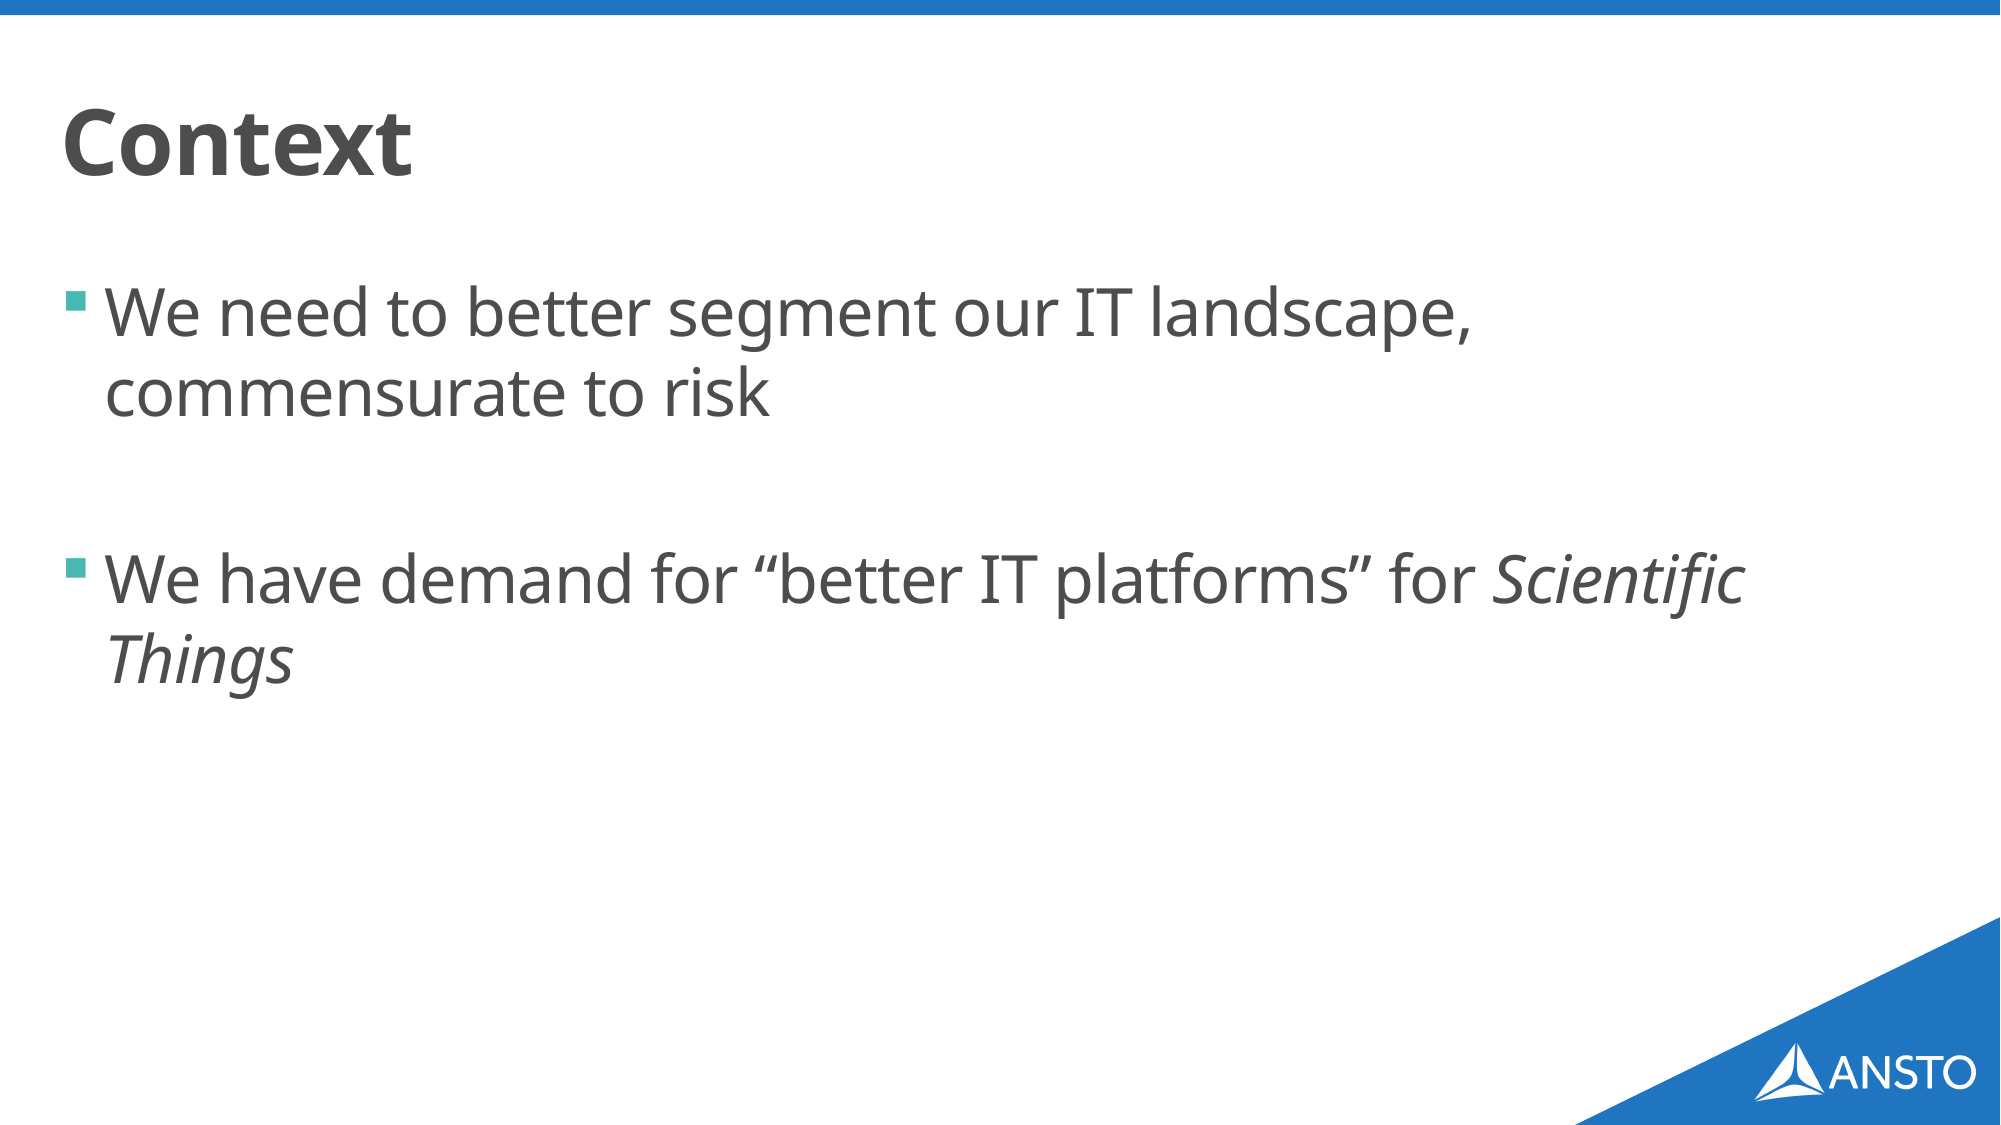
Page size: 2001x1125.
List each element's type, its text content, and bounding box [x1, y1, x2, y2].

title Context [45, 15, 1900, 203]
picture [1754, 1043, 1976, 1102]
list We need to better segment our IT landscape, commensurate to risk We have demand for “better IT platforms” for Scientific Things [45, 262, 1900, 1005]
